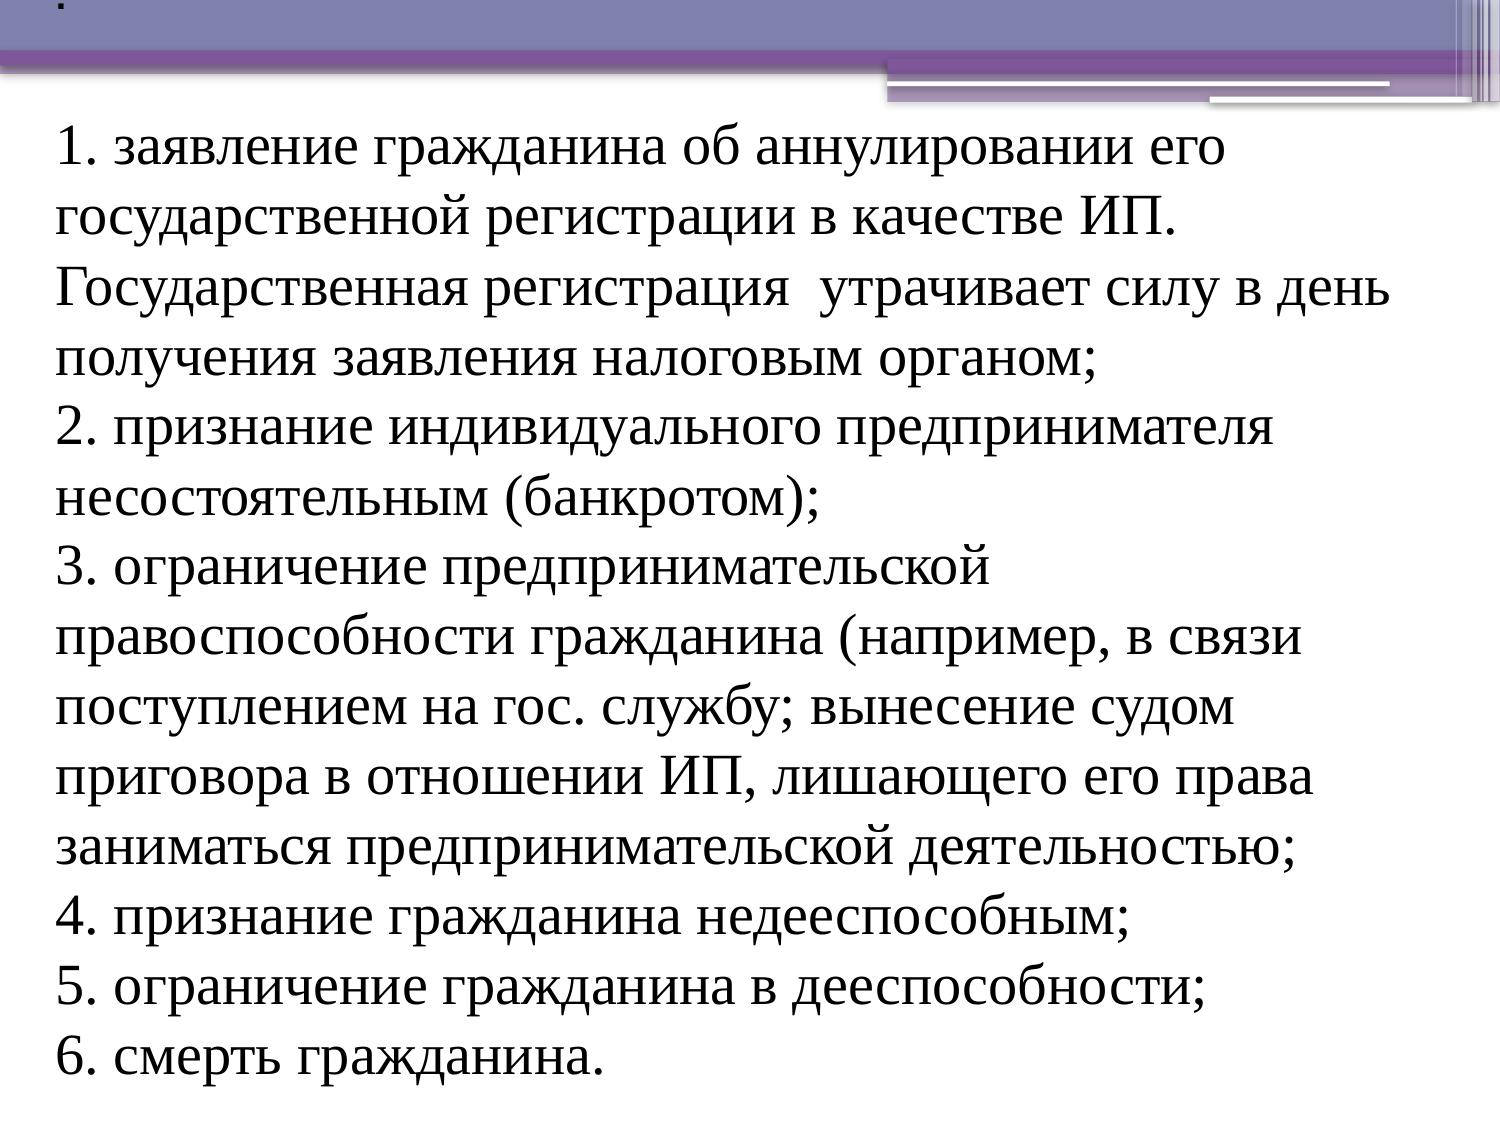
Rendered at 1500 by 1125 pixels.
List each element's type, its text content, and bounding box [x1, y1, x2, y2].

text_box . 1. заявление гражданина об аннулировании его государственной регистрации в качестве ИП. Государственная регистрация утрачивает силу в день получения заявления налоговым органом; 2. признание индивидуального предпринимателя несостоятельным (банкротом); 3. ограничение предпринимательской правоспособности гражданина (например, в связи поступлением на гос. службу; вынесение судом приговора в отношении ИП, лишающего его права заниматься предпринимательской деятельностью; 4. признание гражданина недееспособным; 5. ограничение гражданина в дееспособности; 6. смерть гражданина. [41, 0, 1471, 1125]
